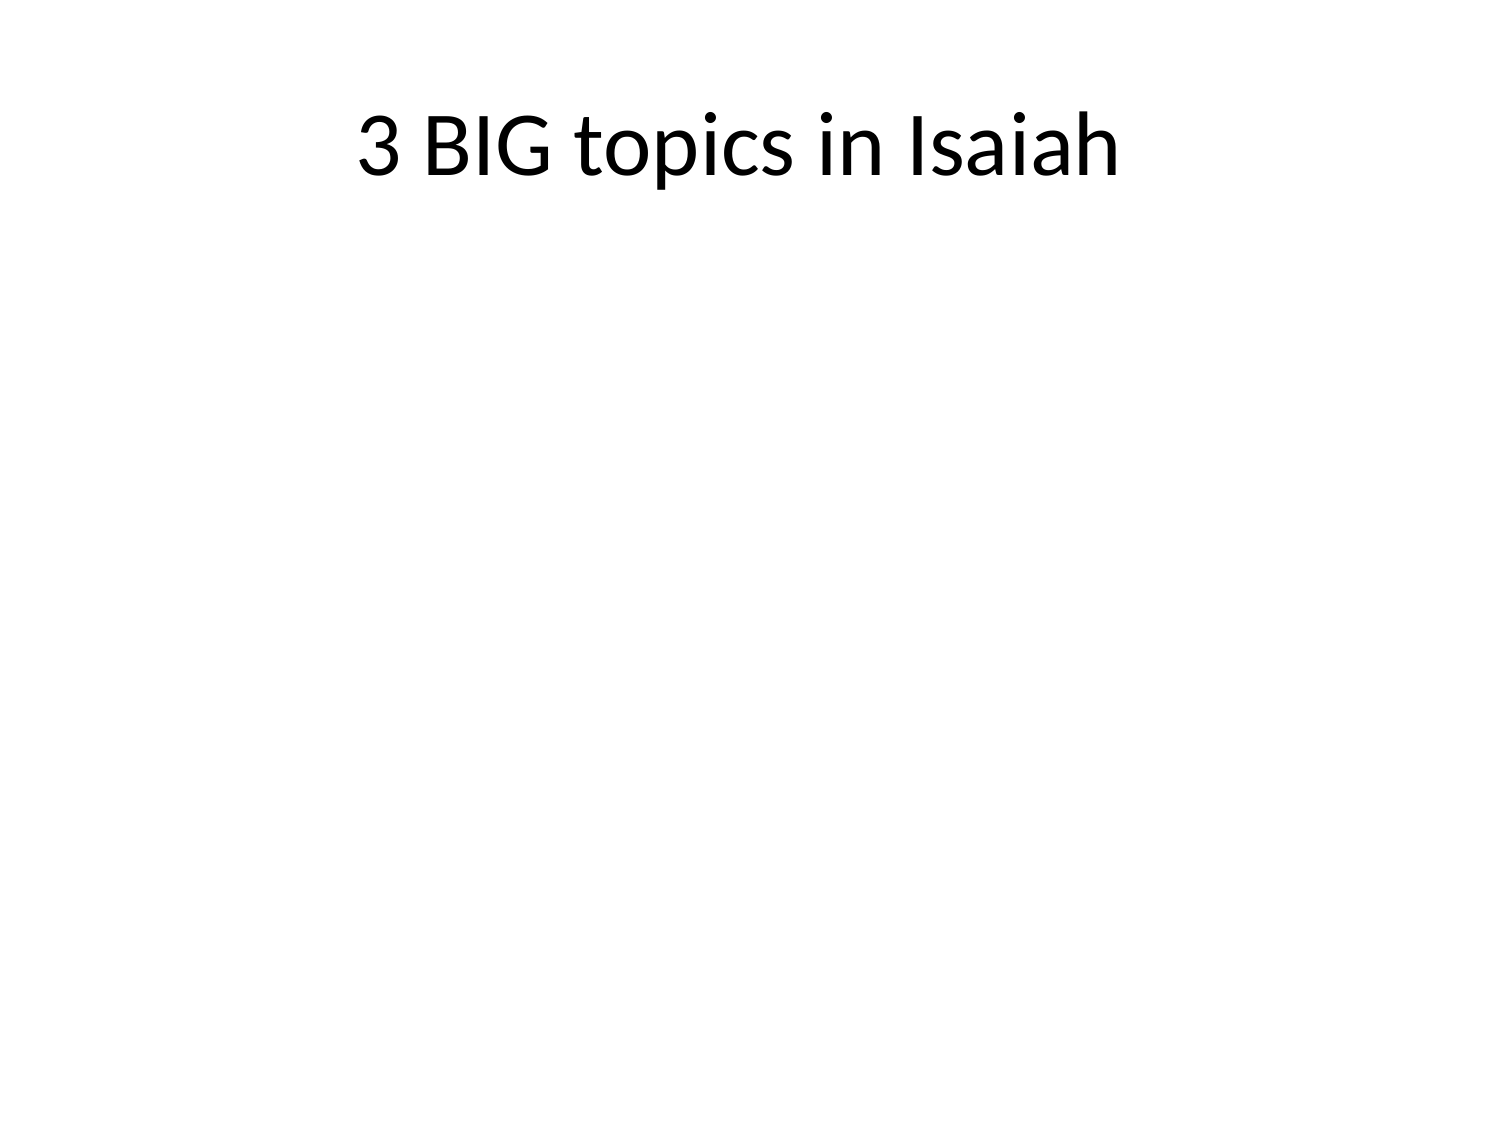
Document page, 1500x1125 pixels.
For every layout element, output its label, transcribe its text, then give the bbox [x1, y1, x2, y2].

title 3 BIG topics in Isaiah [75, 45, 1425, 233]
